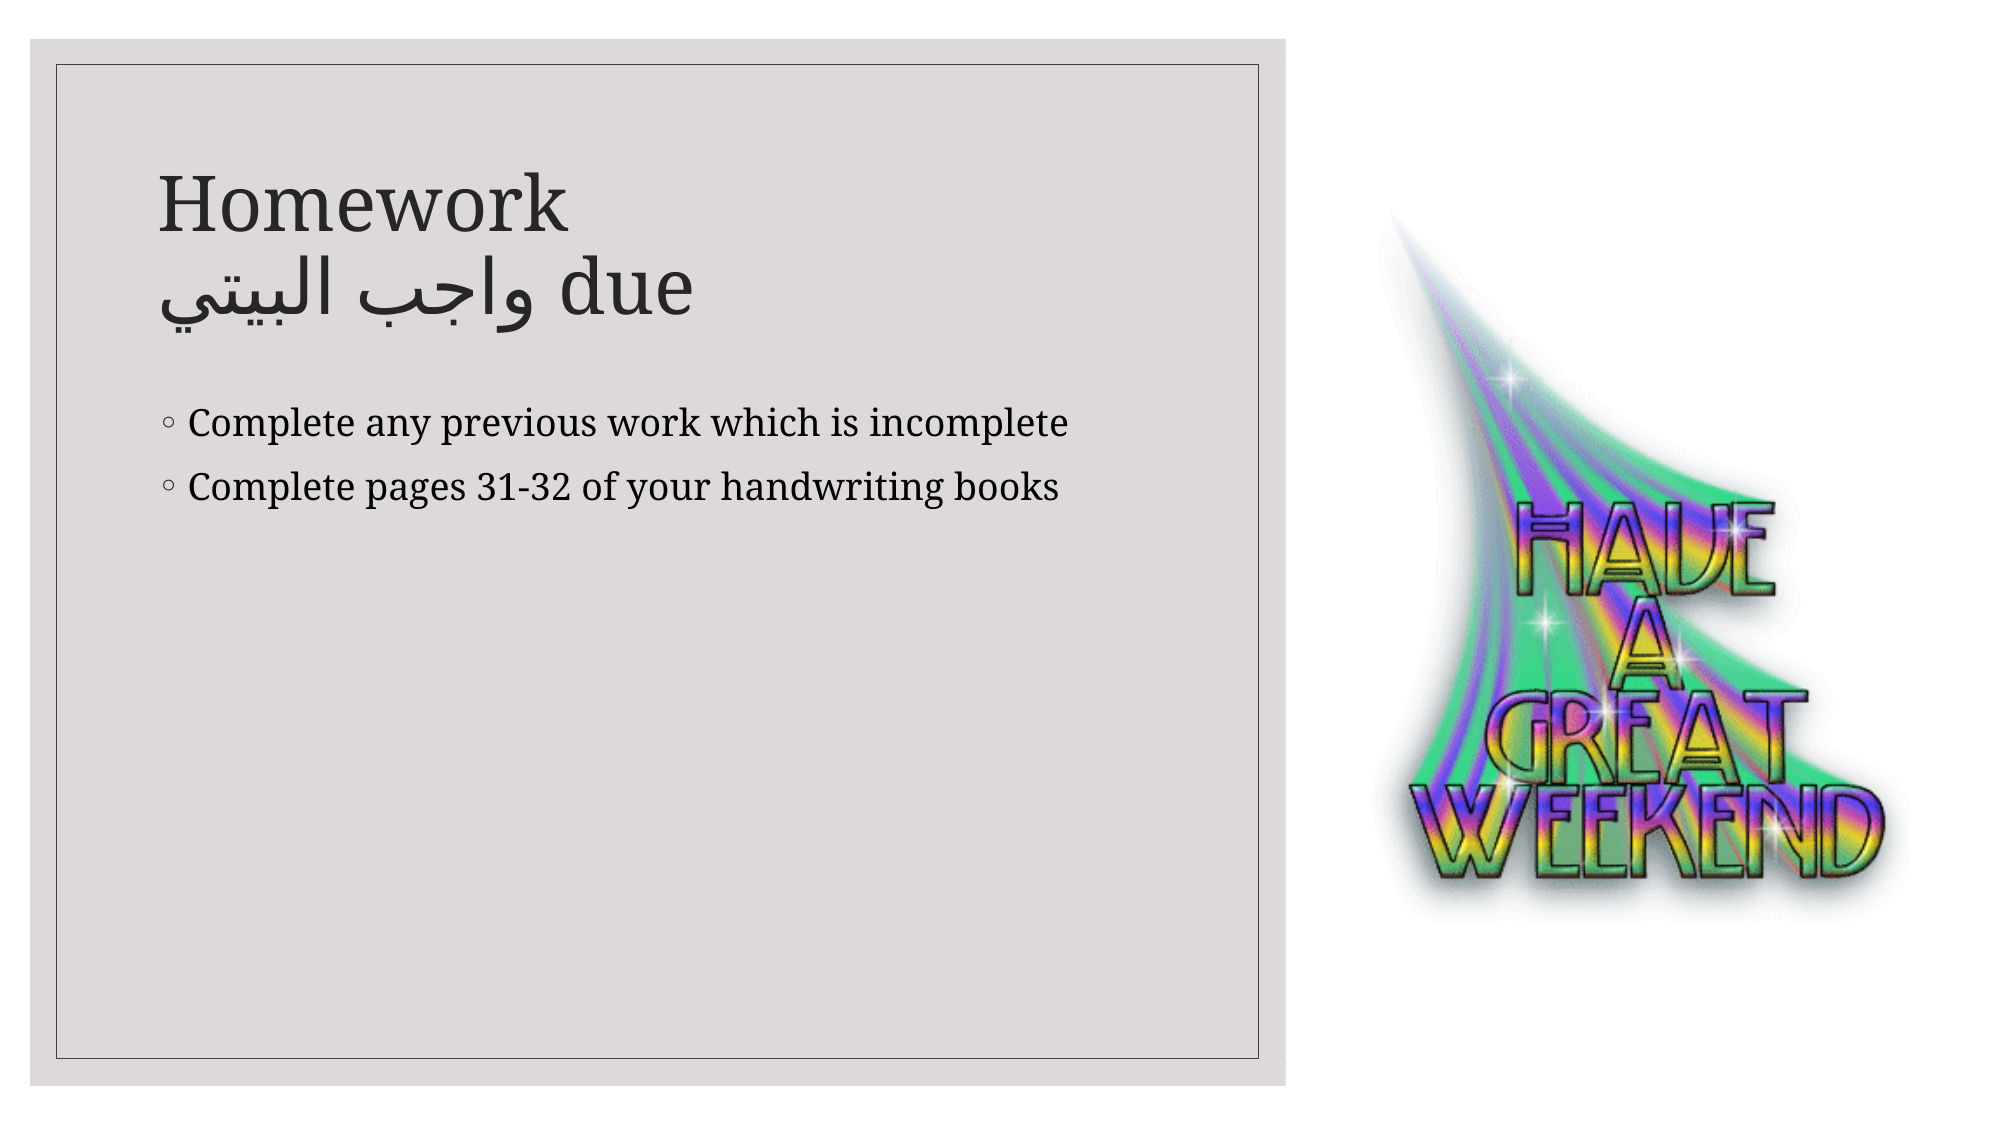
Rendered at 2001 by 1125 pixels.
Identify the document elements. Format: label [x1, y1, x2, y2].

picture [1364, 199, 1910, 926]
text_box [29, 38, 1285, 1087]
text_box [1285, 0, 2000, 1125]
text_box [55, 64, 1260, 1059]
